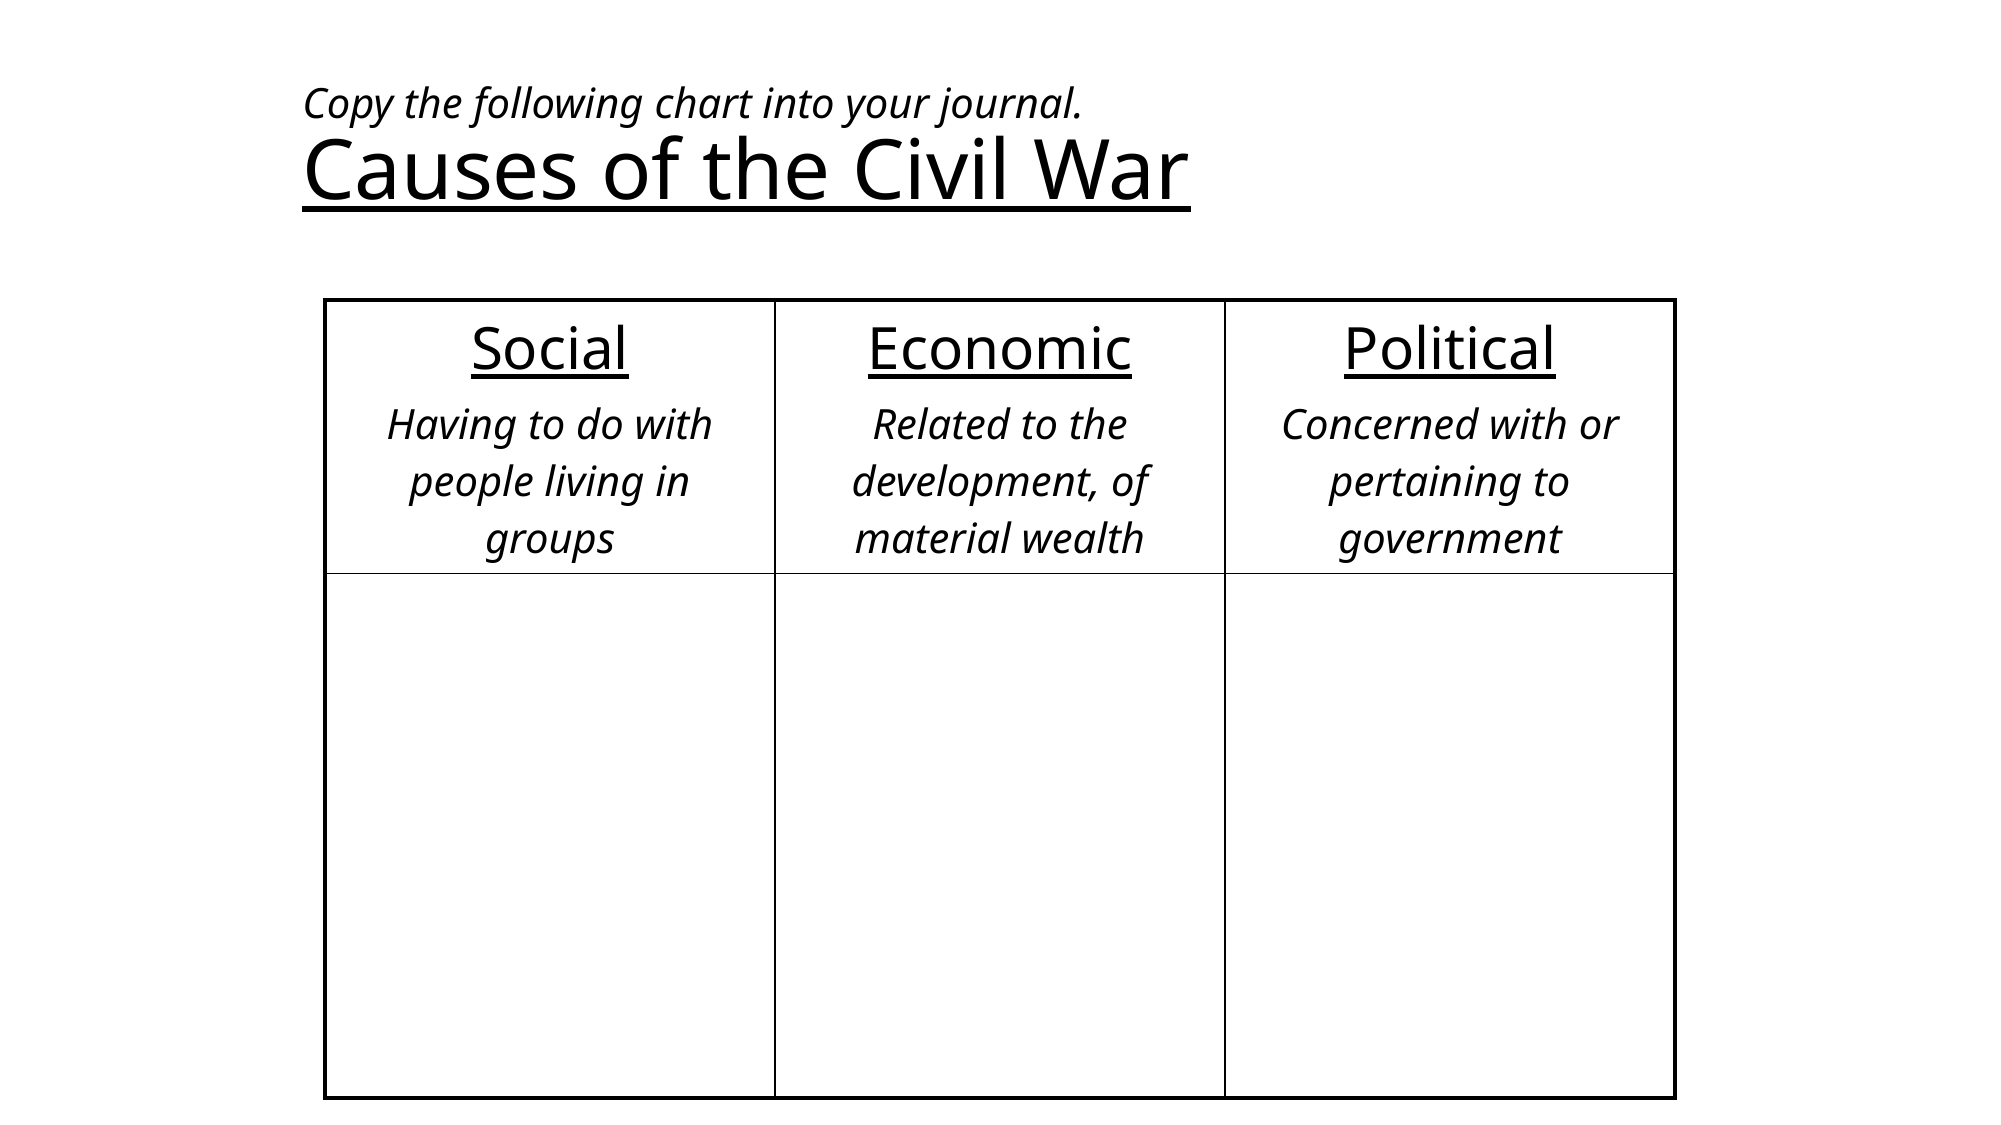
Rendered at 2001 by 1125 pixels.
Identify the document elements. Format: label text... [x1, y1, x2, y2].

table_header Political Concerned with or pertaining to government [1226, 302, 1673, 573]
table_header Social Having to do with people living in groups [327, 302, 774, 573]
title Copy the following chart into your journal. Causes of the Civil War [287, 0, 1713, 300]
table_cell [776, 574, 1224, 1096]
table_header Economic Related to the development, of material wealth [776, 302, 1224, 573]
table_cell [327, 574, 774, 1096]
table_cell [1226, 574, 1673, 1096]
